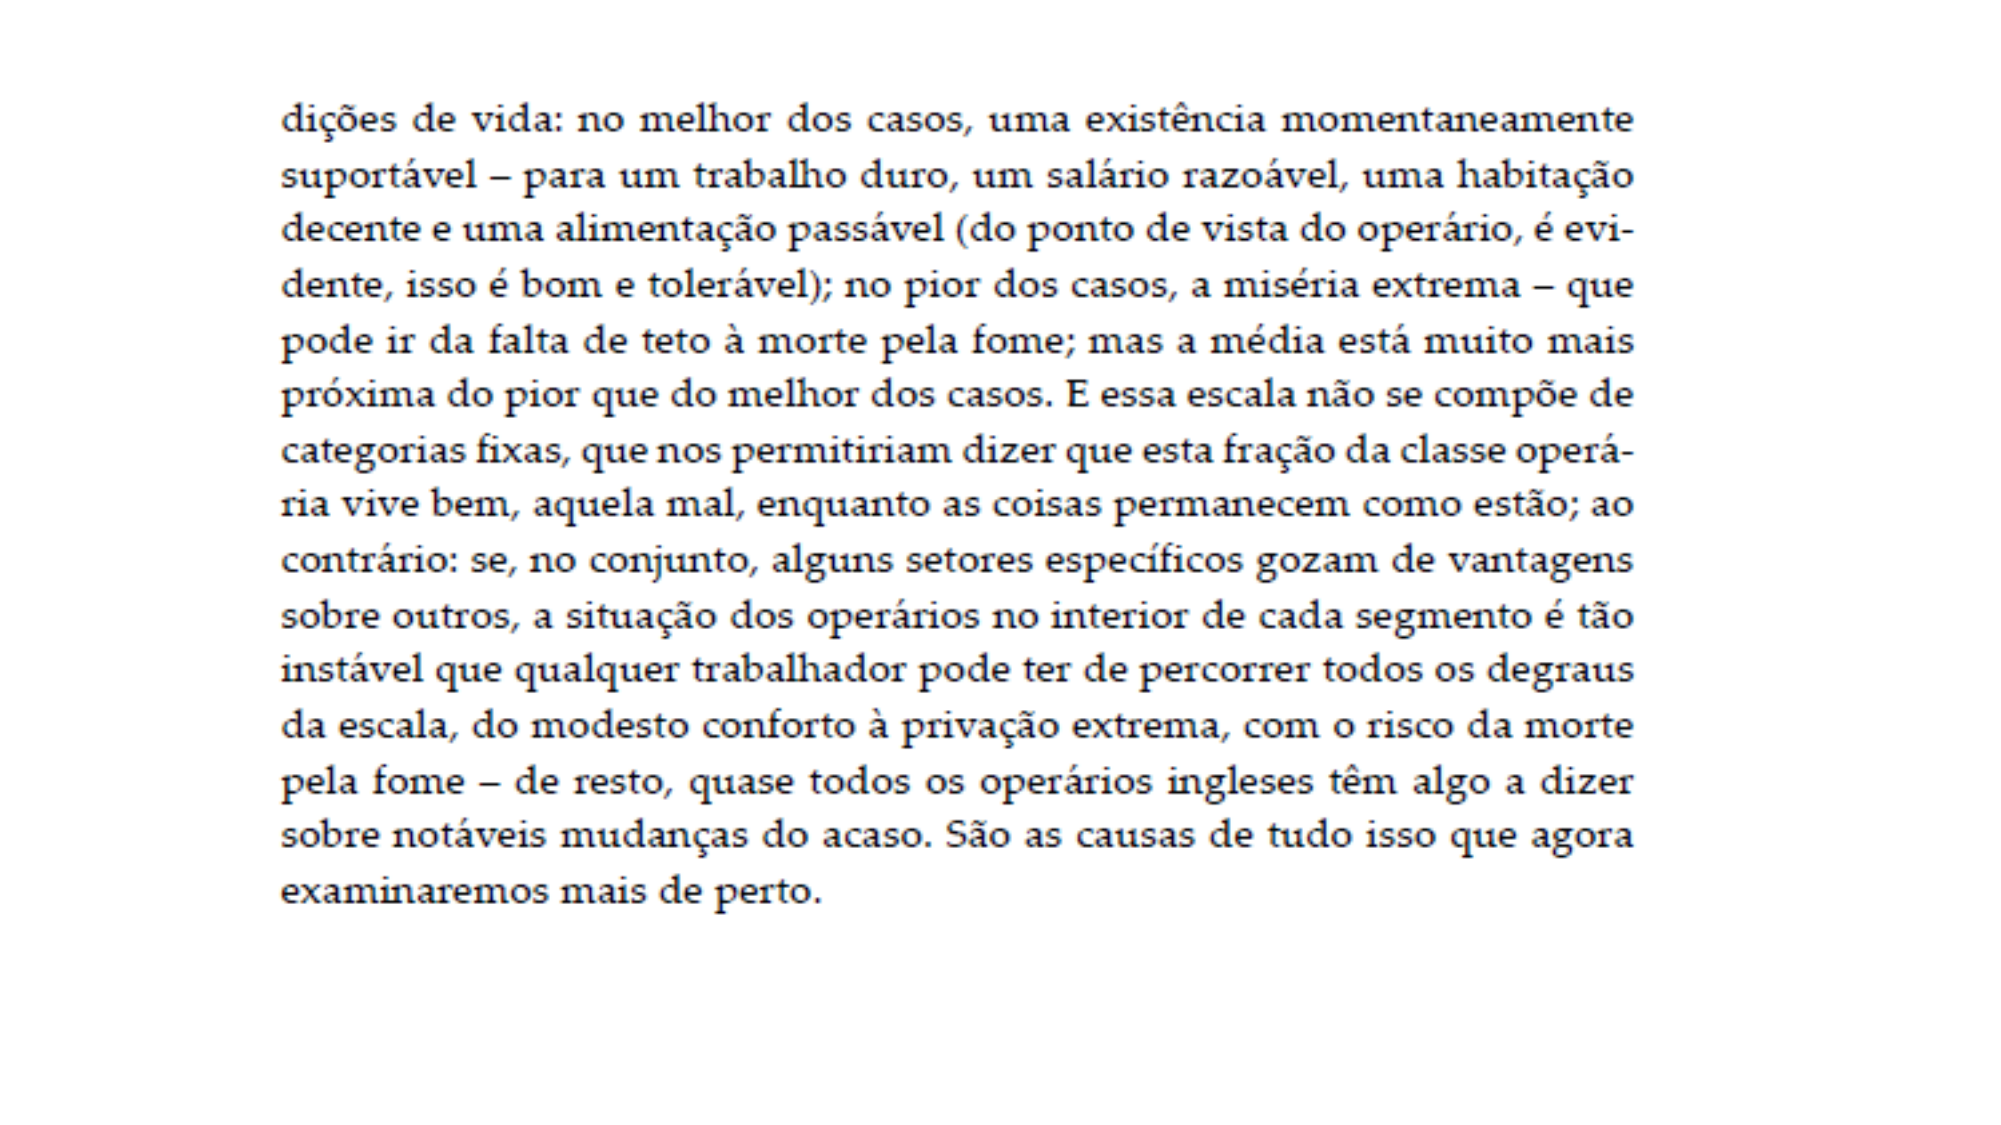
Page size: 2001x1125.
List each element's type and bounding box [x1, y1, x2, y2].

picture [266, 55, 1655, 945]
